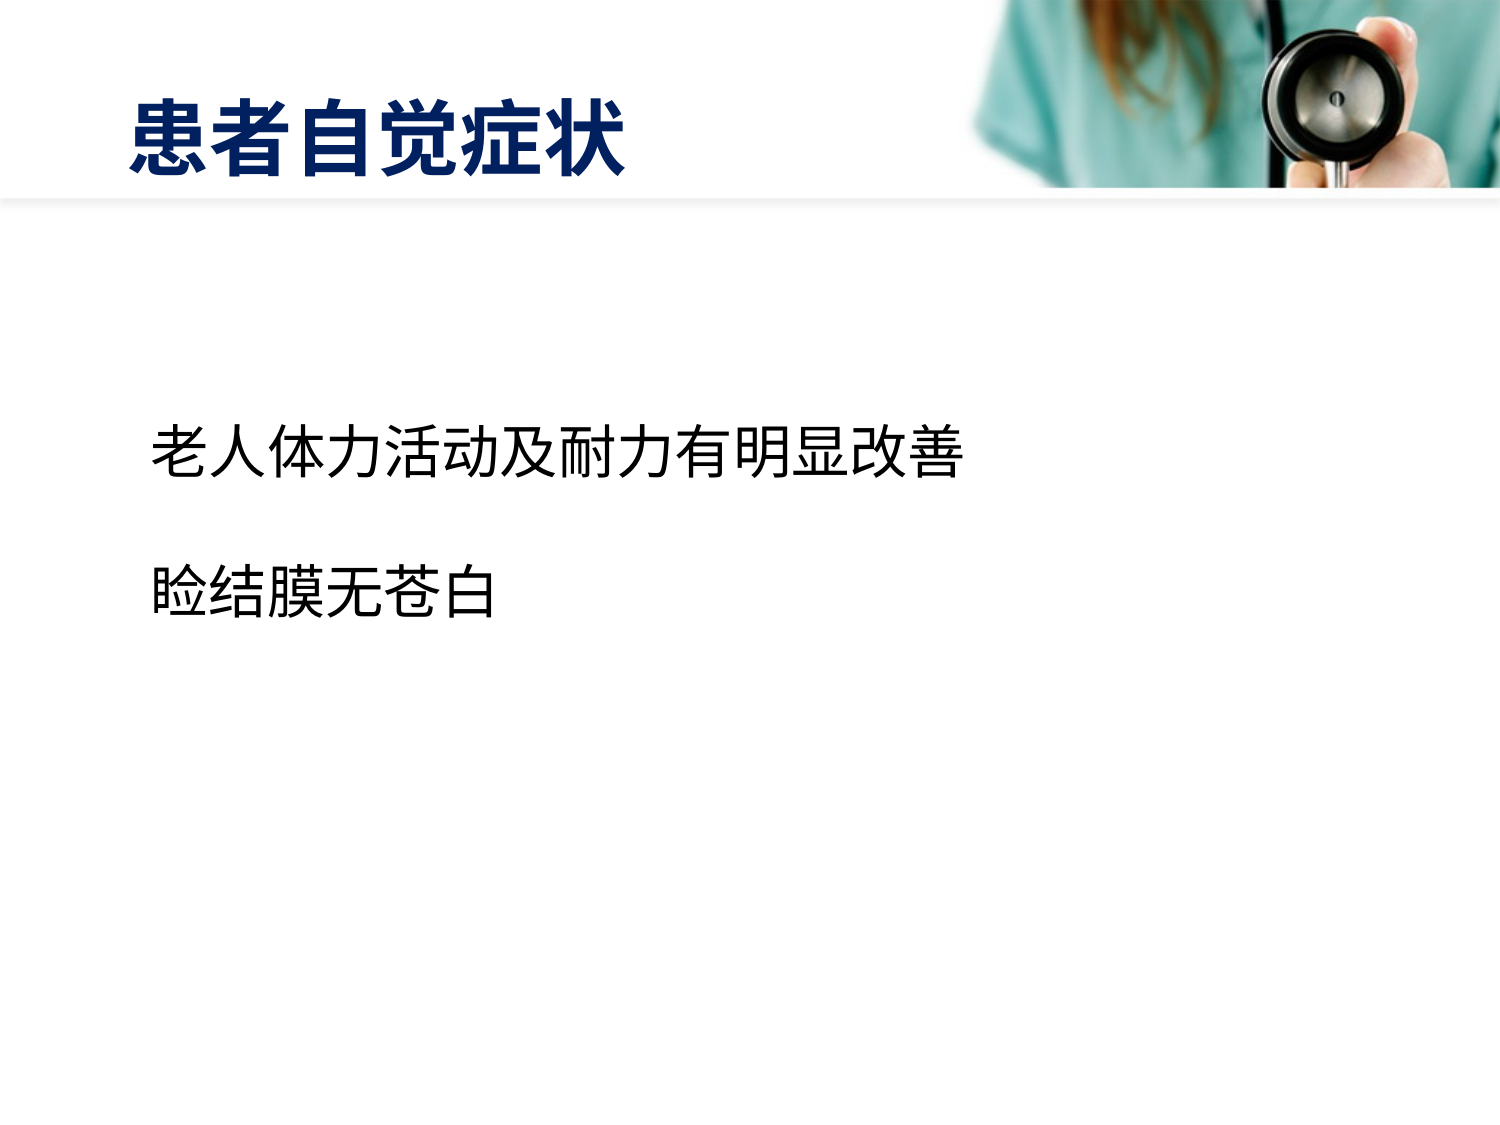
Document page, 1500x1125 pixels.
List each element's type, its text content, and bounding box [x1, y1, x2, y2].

text_box 患者自觉症状 [111, 89, 1462, 182]
picture [0, 0, 1500, 1125]
title 老人体力活动及耐力有明显改善 睑结膜无苍白 [135, 408, 1486, 632]
